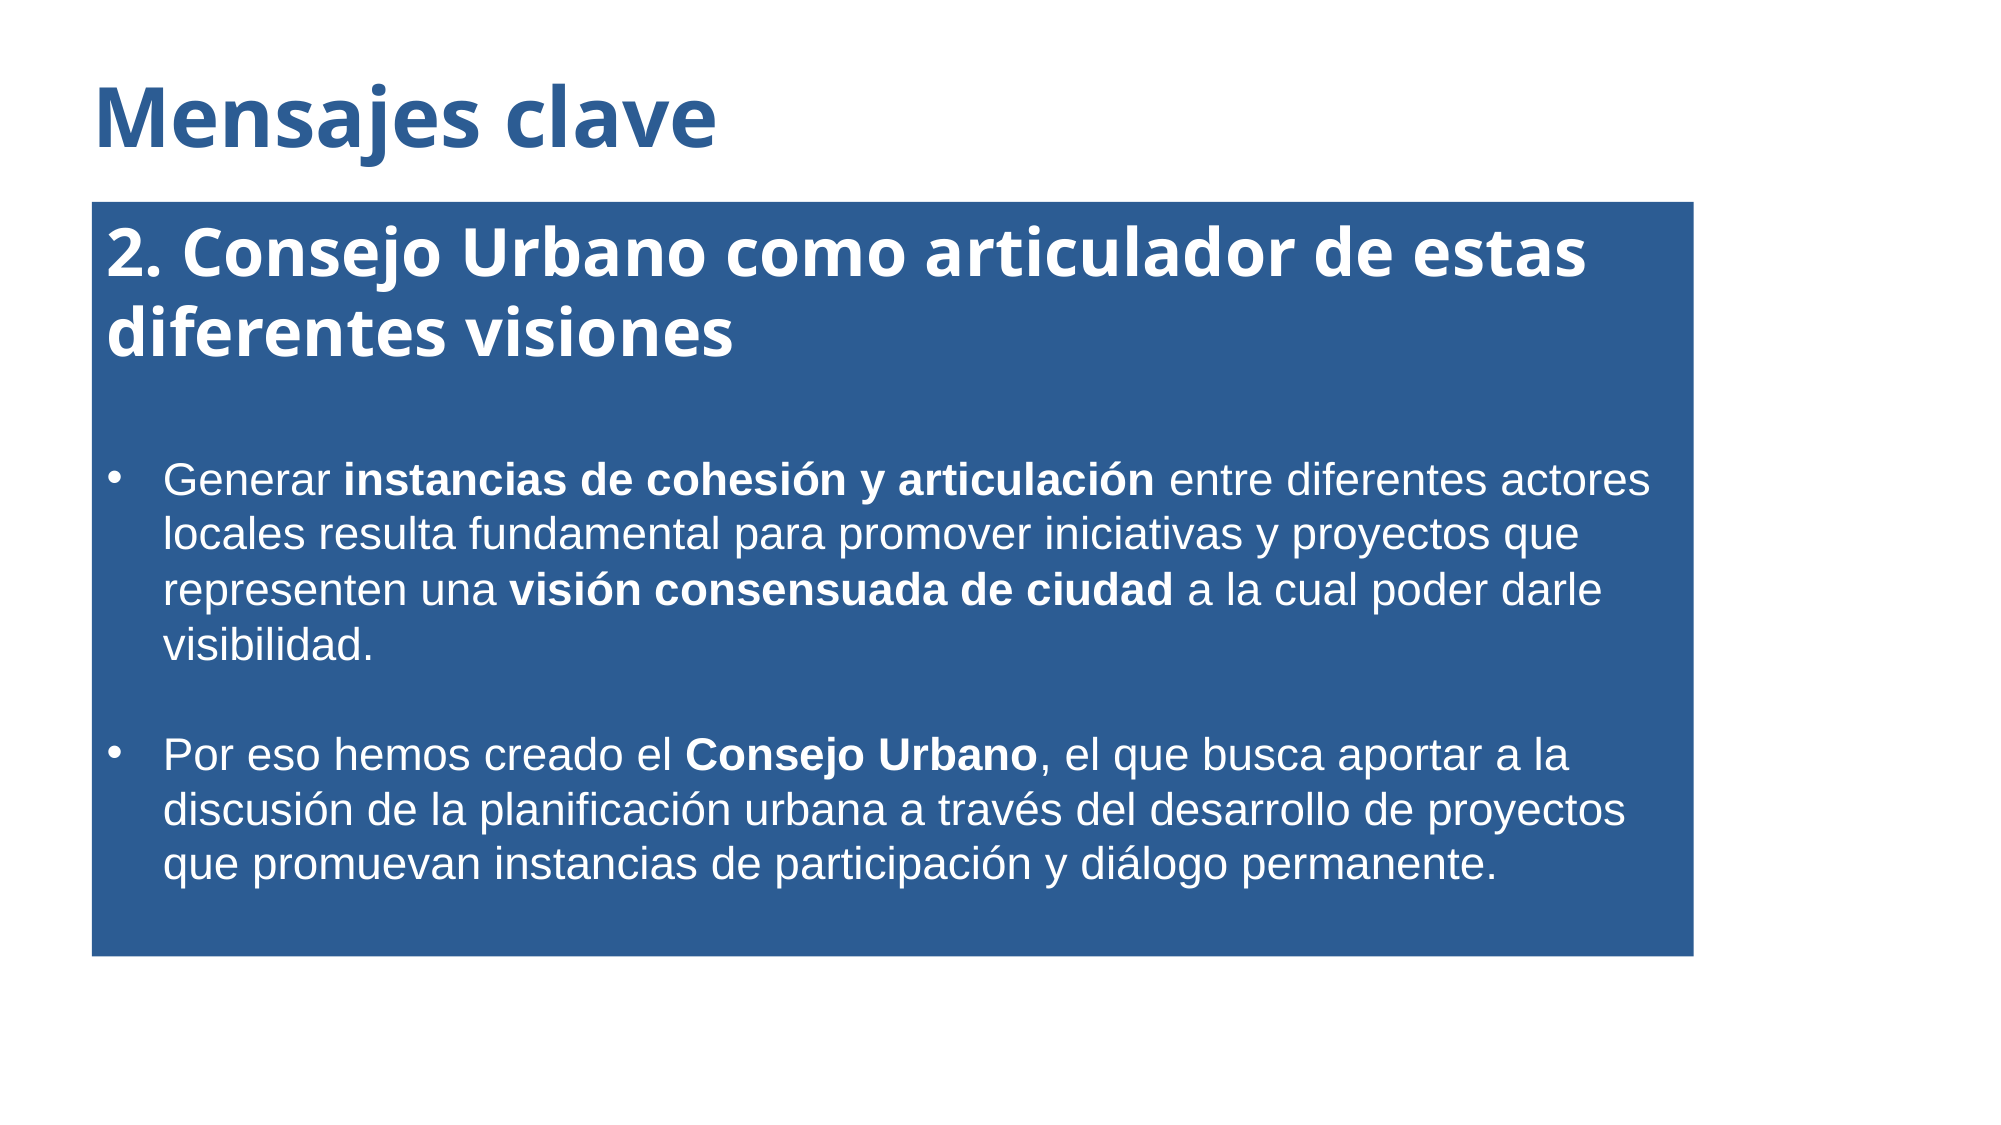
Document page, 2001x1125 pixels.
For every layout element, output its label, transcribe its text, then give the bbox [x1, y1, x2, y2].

text_box 2. Consejo Urbano como articulador de estas diferentes visiones Generar instancias de cohesión y articulación entre diferentes actores locales resulta fundamental para promover iniciativas y proyectos que representen una visión consensuada de ciudad a la cual poder darle visibilidad. Por eso hemos creado el Consejo Urbano, el que busca aportar a la discusión de la planificación urbana a través del desarrollo de proyectos que promuevan instancias de participación y diálogo permanente. [91, 201, 1694, 957]
text_box Mensajes clave [77, 56, 1466, 172]
